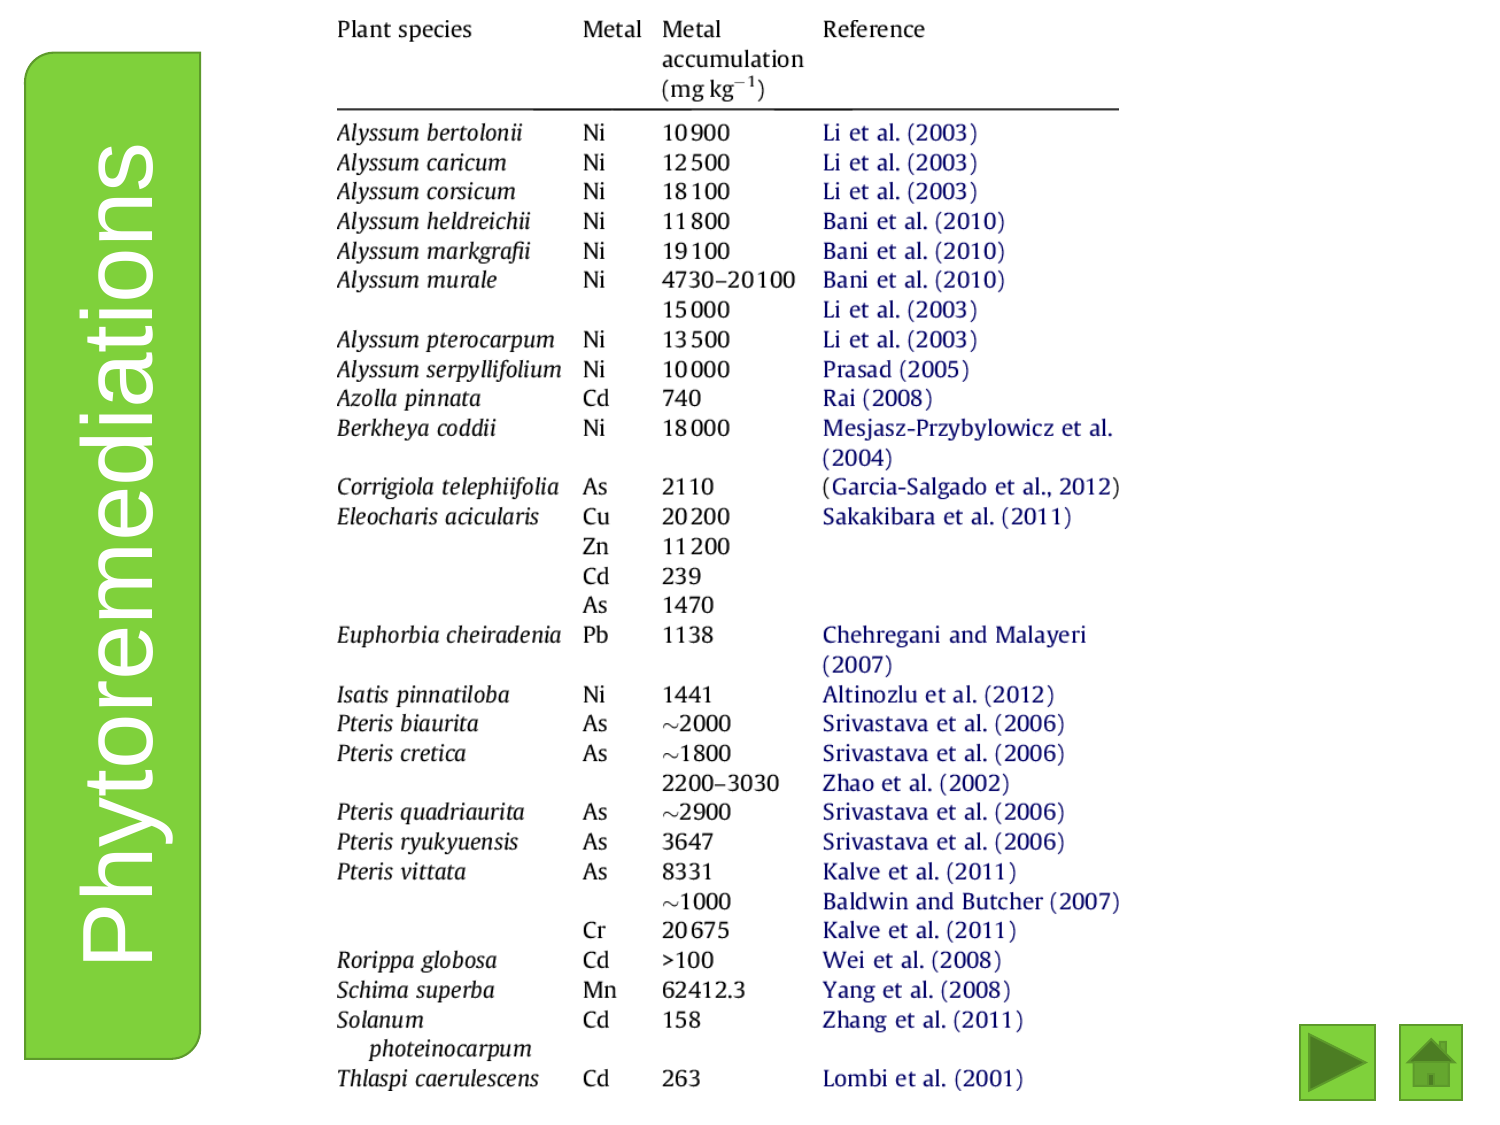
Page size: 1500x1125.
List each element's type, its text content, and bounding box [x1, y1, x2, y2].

text_box [1399, 1024, 1463, 1101]
picture [337, 20, 1119, 1091]
text_box [1299, 1024, 1376, 1101]
text_box Phytoremediations [23, 51, 202, 1060]
